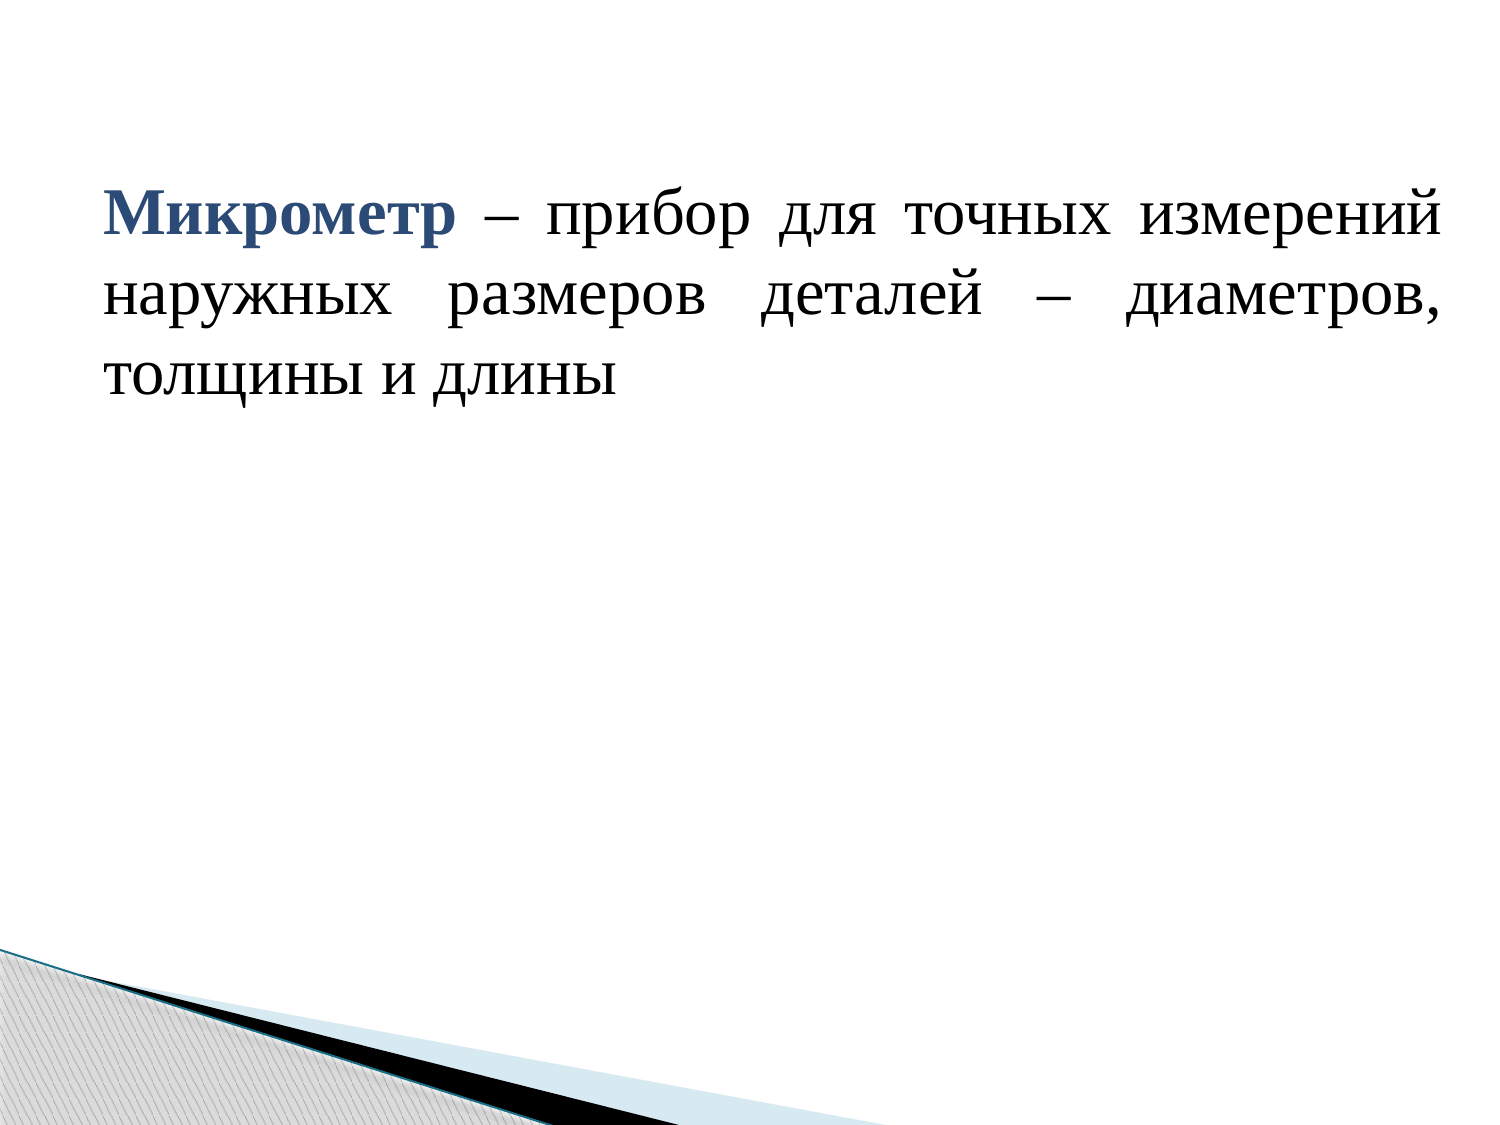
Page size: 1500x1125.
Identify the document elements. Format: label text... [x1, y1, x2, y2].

text_box Микрометр – прибор для точных измерений наружных размеров деталей – диаметров, толщины и длины [88, 160, 1459, 416]
